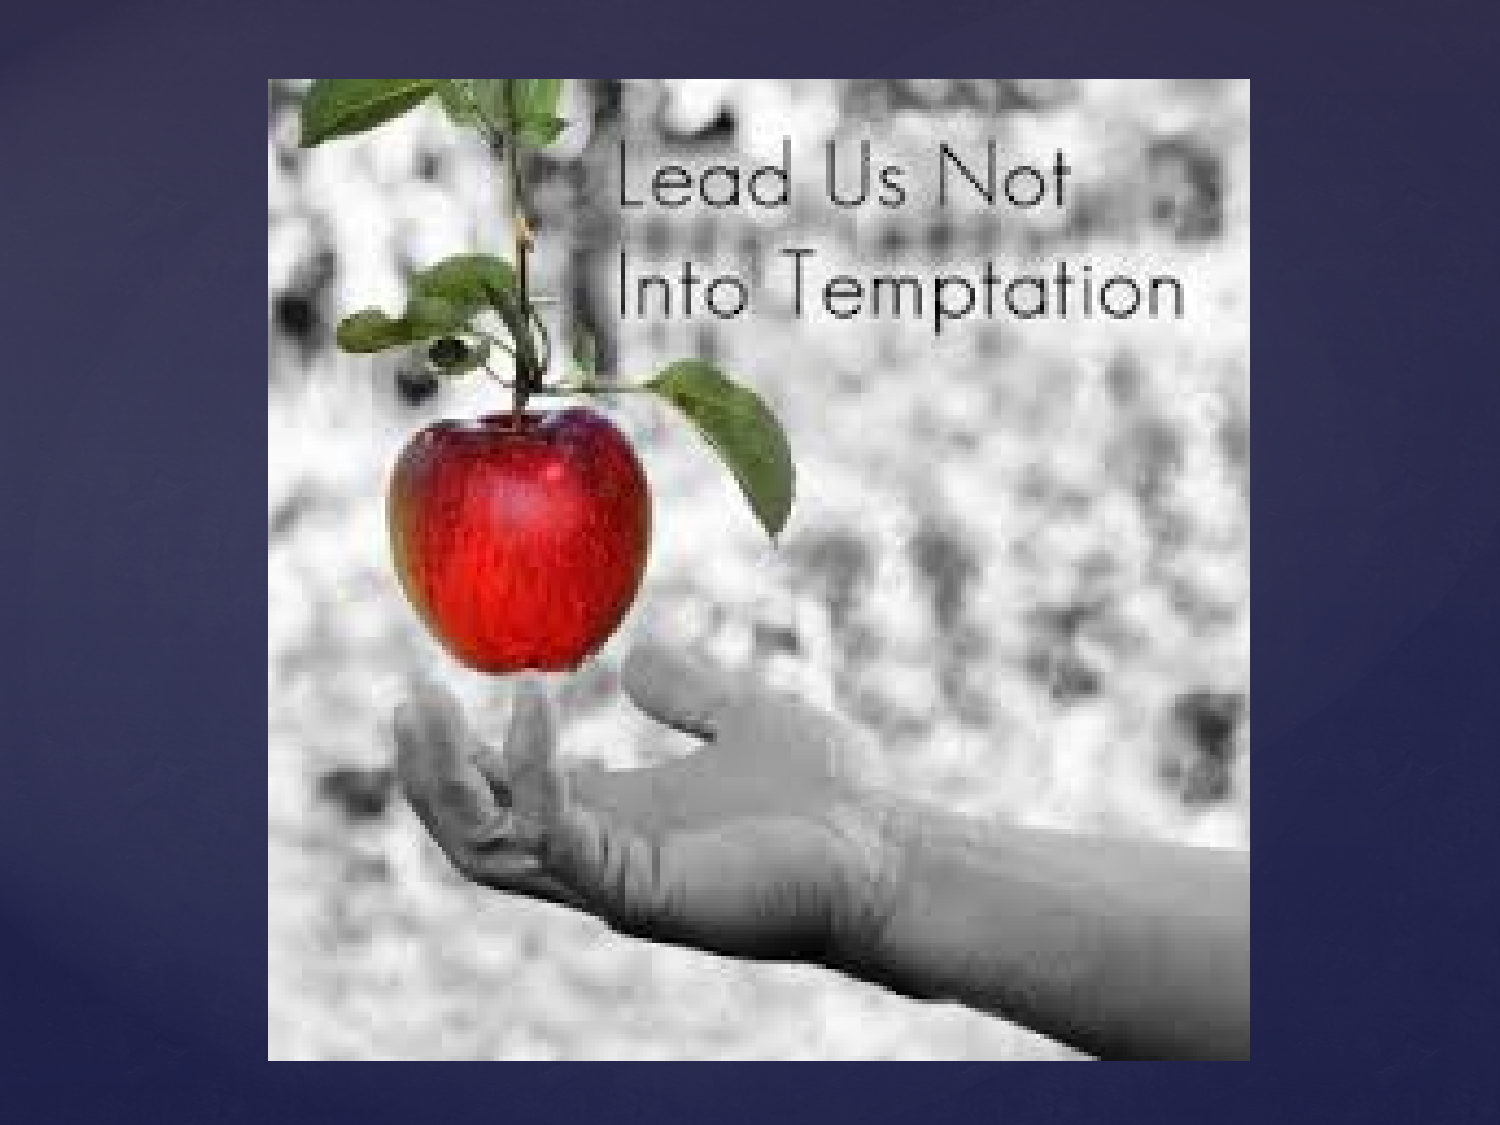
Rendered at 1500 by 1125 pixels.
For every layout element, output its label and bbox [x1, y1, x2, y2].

picture [268, 78, 1251, 1061]
